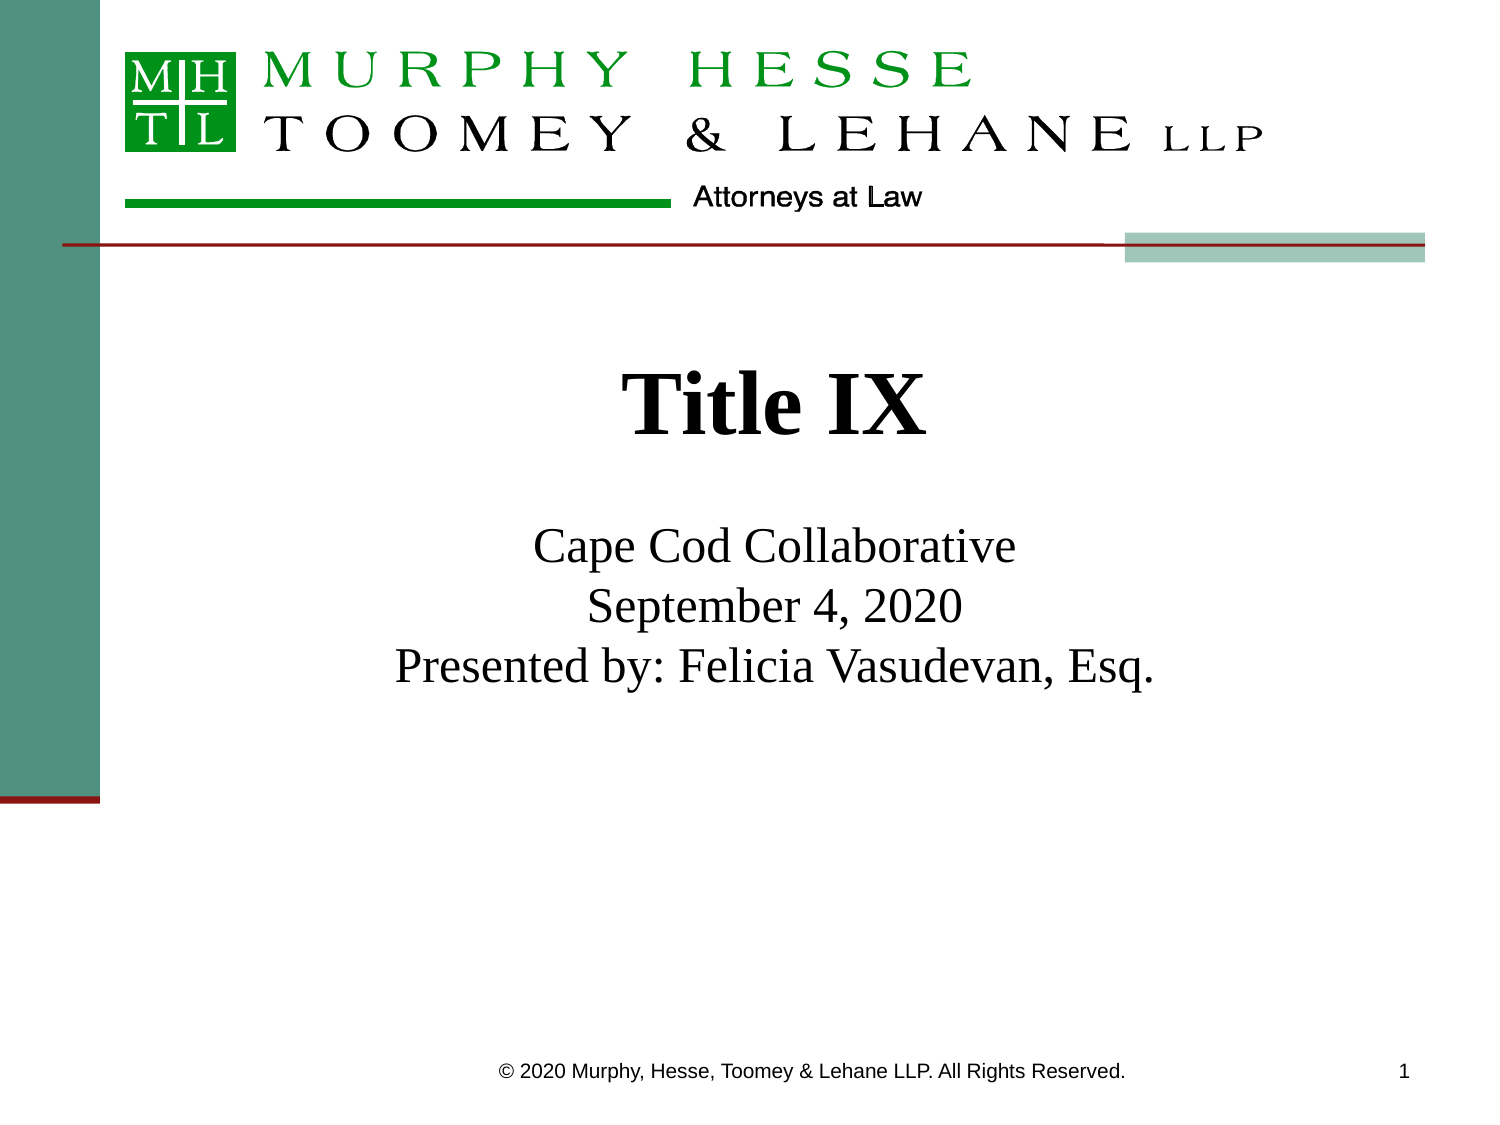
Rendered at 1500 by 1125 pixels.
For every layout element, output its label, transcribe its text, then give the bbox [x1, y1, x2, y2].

slide_number 1 [1250, 1050, 1425, 1088]
list Title IX Cape Cod Collaborative September 4, 2020 Presented by: Felicia Vasudevan, Esq. [112, 275, 1438, 1000]
footer © 2020 Murphy, Hesse, Toomey & Lehane LLP. All Rights Reserved. [399, 1050, 1225, 1100]
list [124, 49, 1263, 213]
